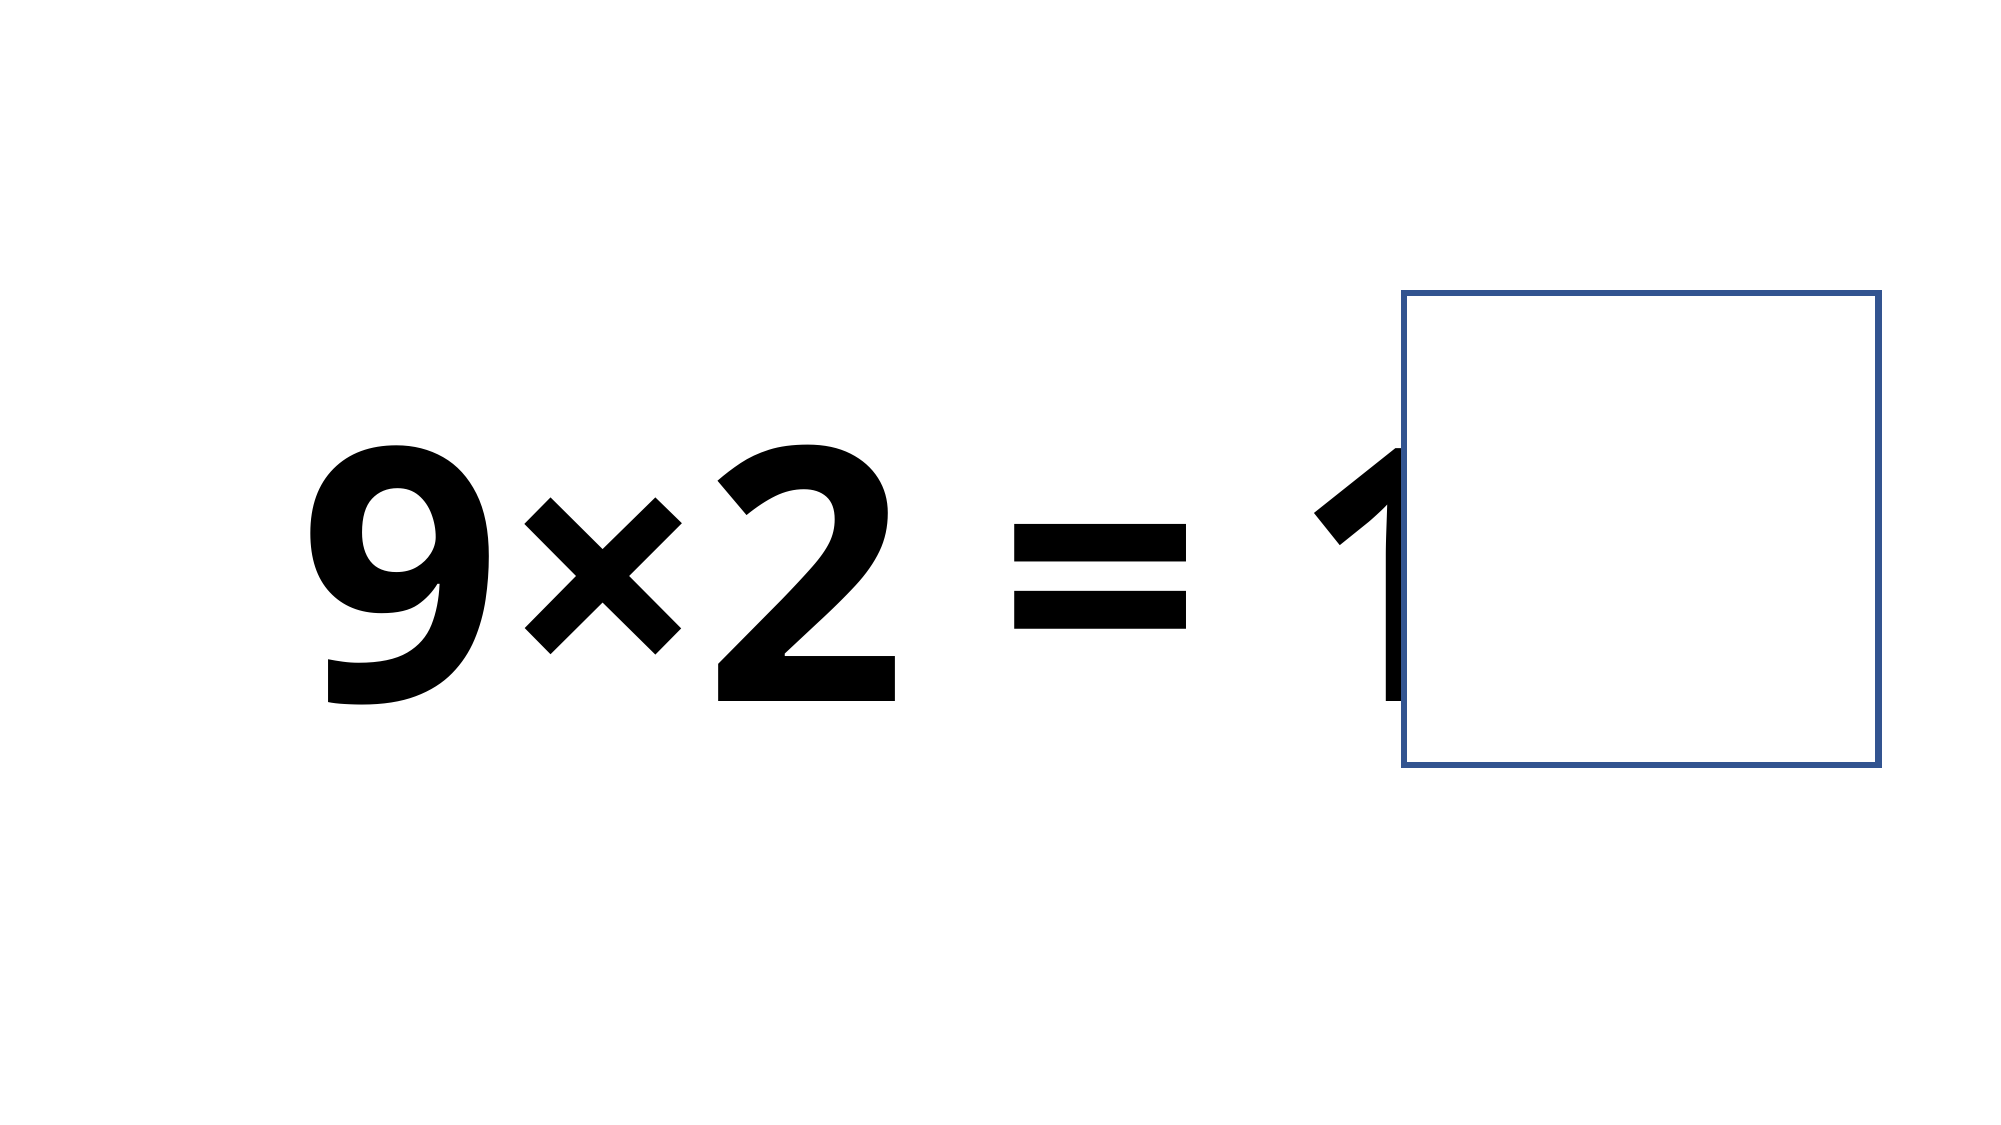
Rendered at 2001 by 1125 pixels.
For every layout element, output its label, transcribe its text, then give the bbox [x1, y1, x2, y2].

text_box 9×2 = 18 [284, 340, 1716, 780]
text_box [1403, 292, 1880, 766]
